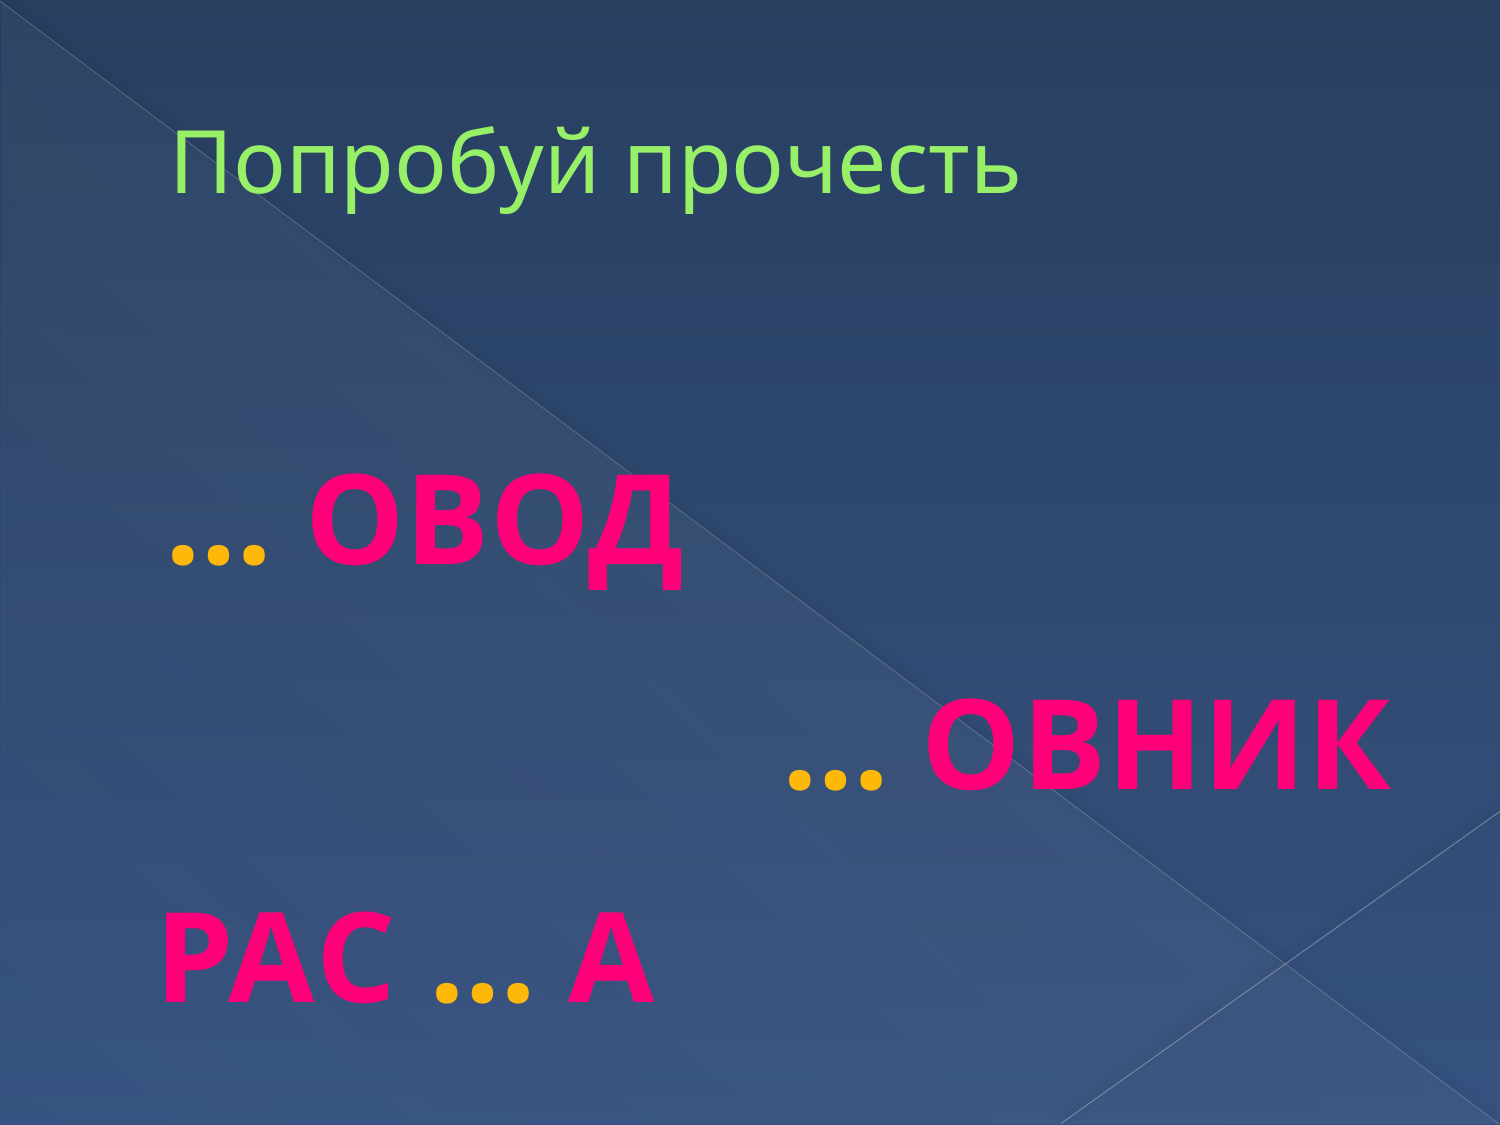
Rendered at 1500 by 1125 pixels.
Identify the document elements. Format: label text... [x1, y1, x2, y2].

text_box РАС … А [140, 869, 671, 1035]
text_box … ОВОД [150, 432, 700, 598]
title Попробуй прочесть [75, 43, 1425, 274]
text_box … ОВНИК [767, 656, 1407, 822]
